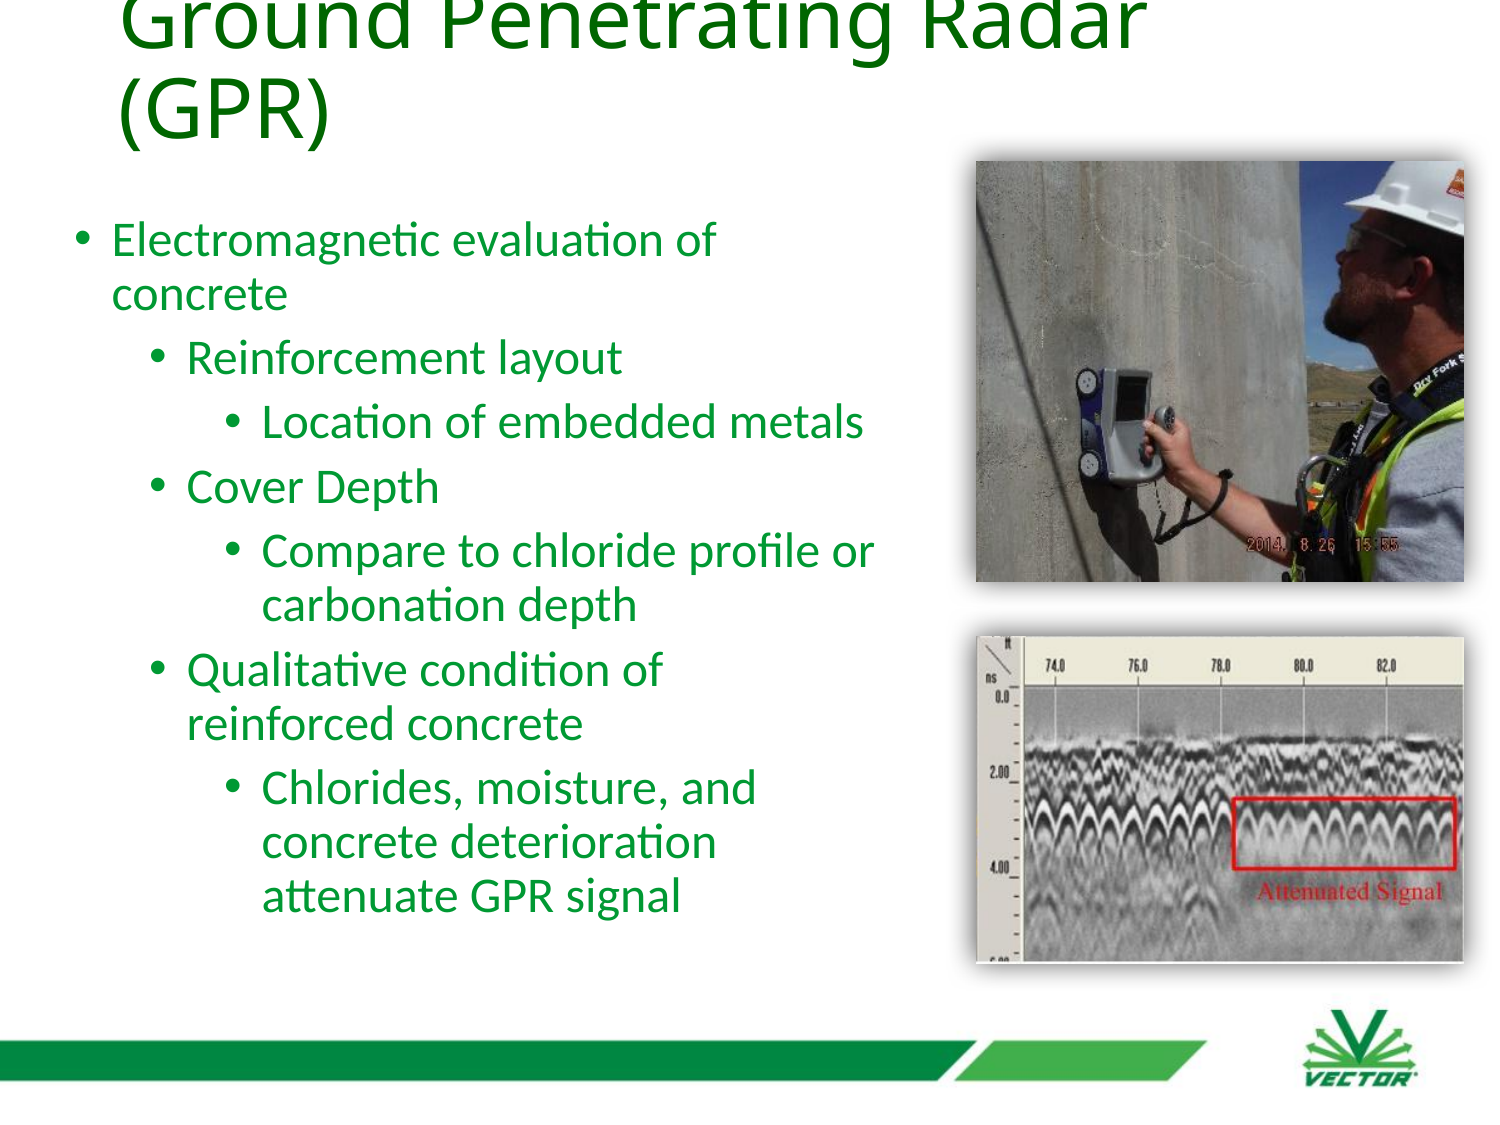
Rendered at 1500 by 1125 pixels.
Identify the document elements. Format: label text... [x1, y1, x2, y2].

list Electromagnetic evaluation of concrete Reinforcement layout Location of embedded metals Cover Depth Compare to chloride profile or carbonation depth Qualitative condition of reinforced concrete Chlorides, moisture, and concrete deterioration attenuate GPR signal [59, 205, 899, 920]
picture [0, 0, 1500, 1125]
title Ground Penetrating Radar (GPR) [103, 0, 1397, 176]
